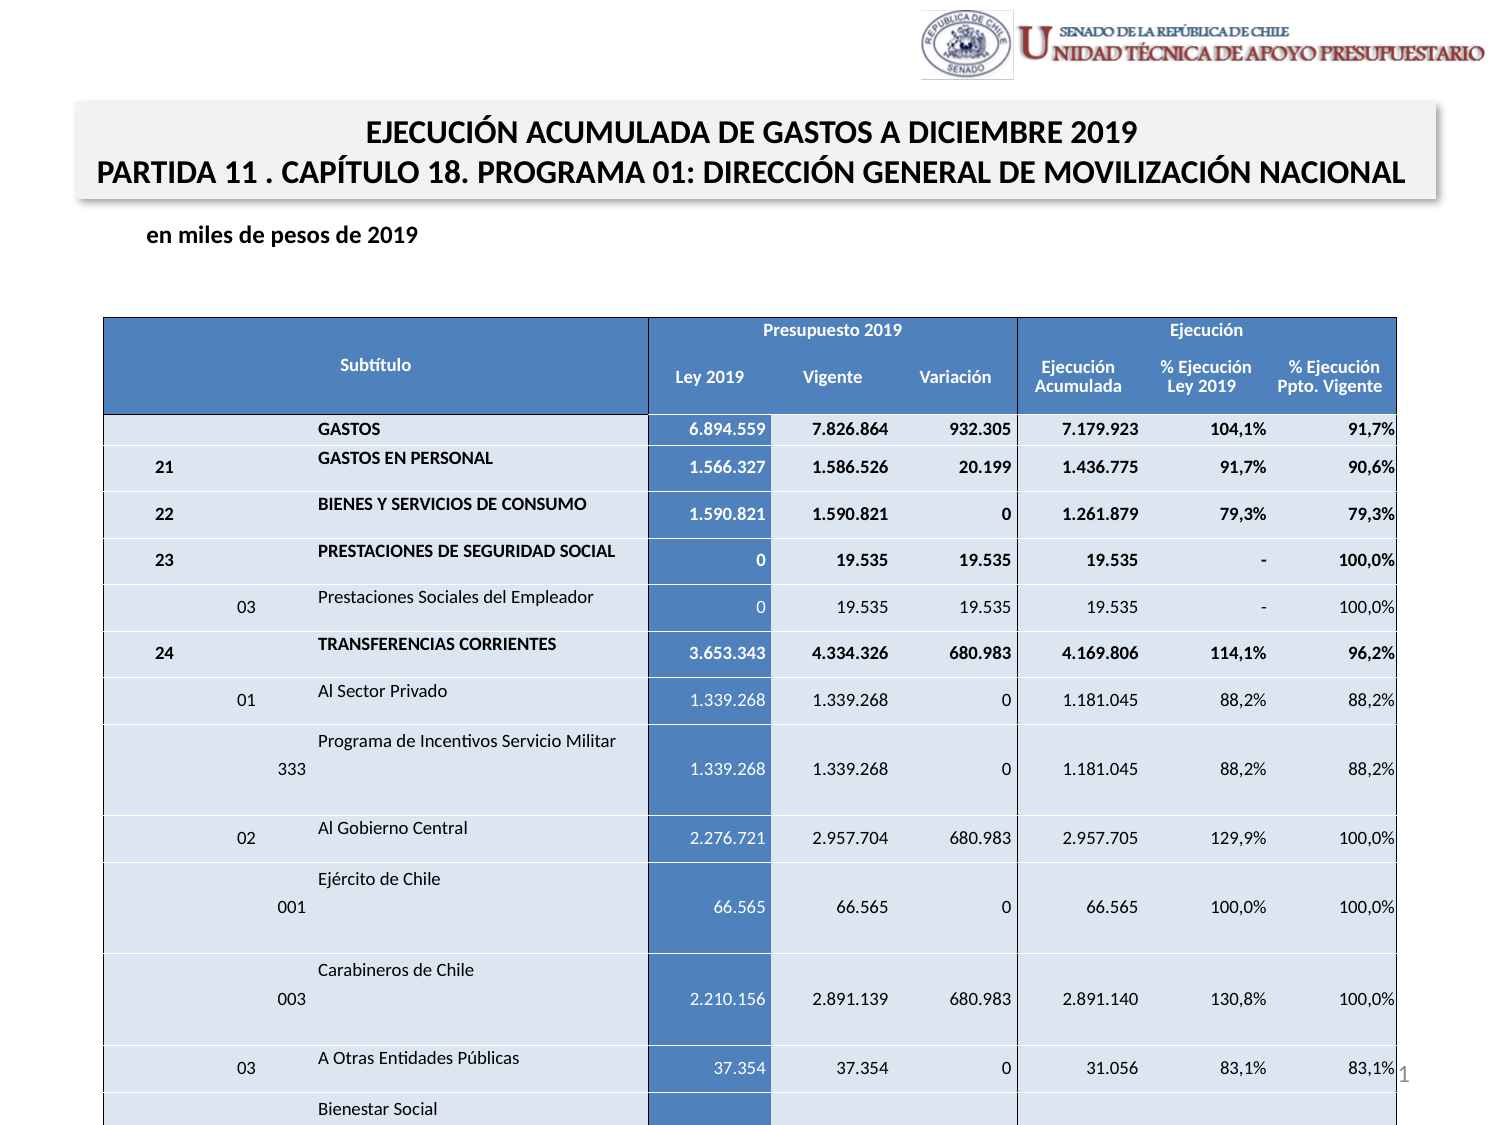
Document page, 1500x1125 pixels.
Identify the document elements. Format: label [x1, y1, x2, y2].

table_cell [104, 954, 648, 1045]
table_cell [104, 1046, 648, 1092]
table_cell [104, 539, 648, 584]
table_cell [104, 492, 648, 538]
table_cell [104, 725, 648, 815]
table_cell [1018, 678, 1396, 724]
table_cell [104, 1093, 648, 1125]
table_cell [1018, 632, 1396, 677]
table_cell [1018, 492, 1396, 538]
table_cell [649, 1046, 1017, 1092]
table_cell [649, 1093, 1017, 1125]
picture [921, 0, 1500, 113]
table_cell [104, 585, 648, 631]
table_cell [1018, 863, 1396, 953]
table_cell [649, 678, 1017, 724]
table_cell [104, 816, 648, 862]
table_header [104, 318, 648, 414]
table_header [1018, 318, 1396, 342]
table_cell [104, 632, 648, 677]
table_cell [1018, 816, 1396, 862]
slide_number [1397, 1042, 1425, 1103]
table_header [649, 318, 1017, 342]
table_cell [649, 585, 1017, 631]
table_cell [649, 816, 1017, 862]
table_cell [104, 678, 648, 724]
table_cell [649, 492, 1017, 538]
table_cell [1018, 1046, 1396, 1092]
table_cell [1018, 1093, 1396, 1125]
table_cell [1018, 539, 1396, 584]
table_cell [649, 954, 1017, 1045]
table_cell [649, 539, 1017, 584]
table_cell [1018, 342, 1396, 414]
table_cell [649, 415, 1017, 445]
table_cell [1018, 725, 1396, 815]
table_cell [649, 863, 1017, 953]
table_cell [649, 342, 1017, 414]
text_box [131, 211, 1325, 249]
table_cell [104, 415, 648, 445]
text_box [76, 102, 1436, 199]
table_cell [649, 632, 1017, 677]
table_cell [1018, 446, 1396, 491]
table_cell [1018, 954, 1396, 1045]
table_cell [104, 446, 648, 491]
table_cell [1018, 585, 1396, 631]
table_cell [104, 863, 648, 953]
table_cell [649, 725, 1017, 815]
table_cell [1018, 415, 1396, 445]
table_cell [649, 446, 1017, 491]
